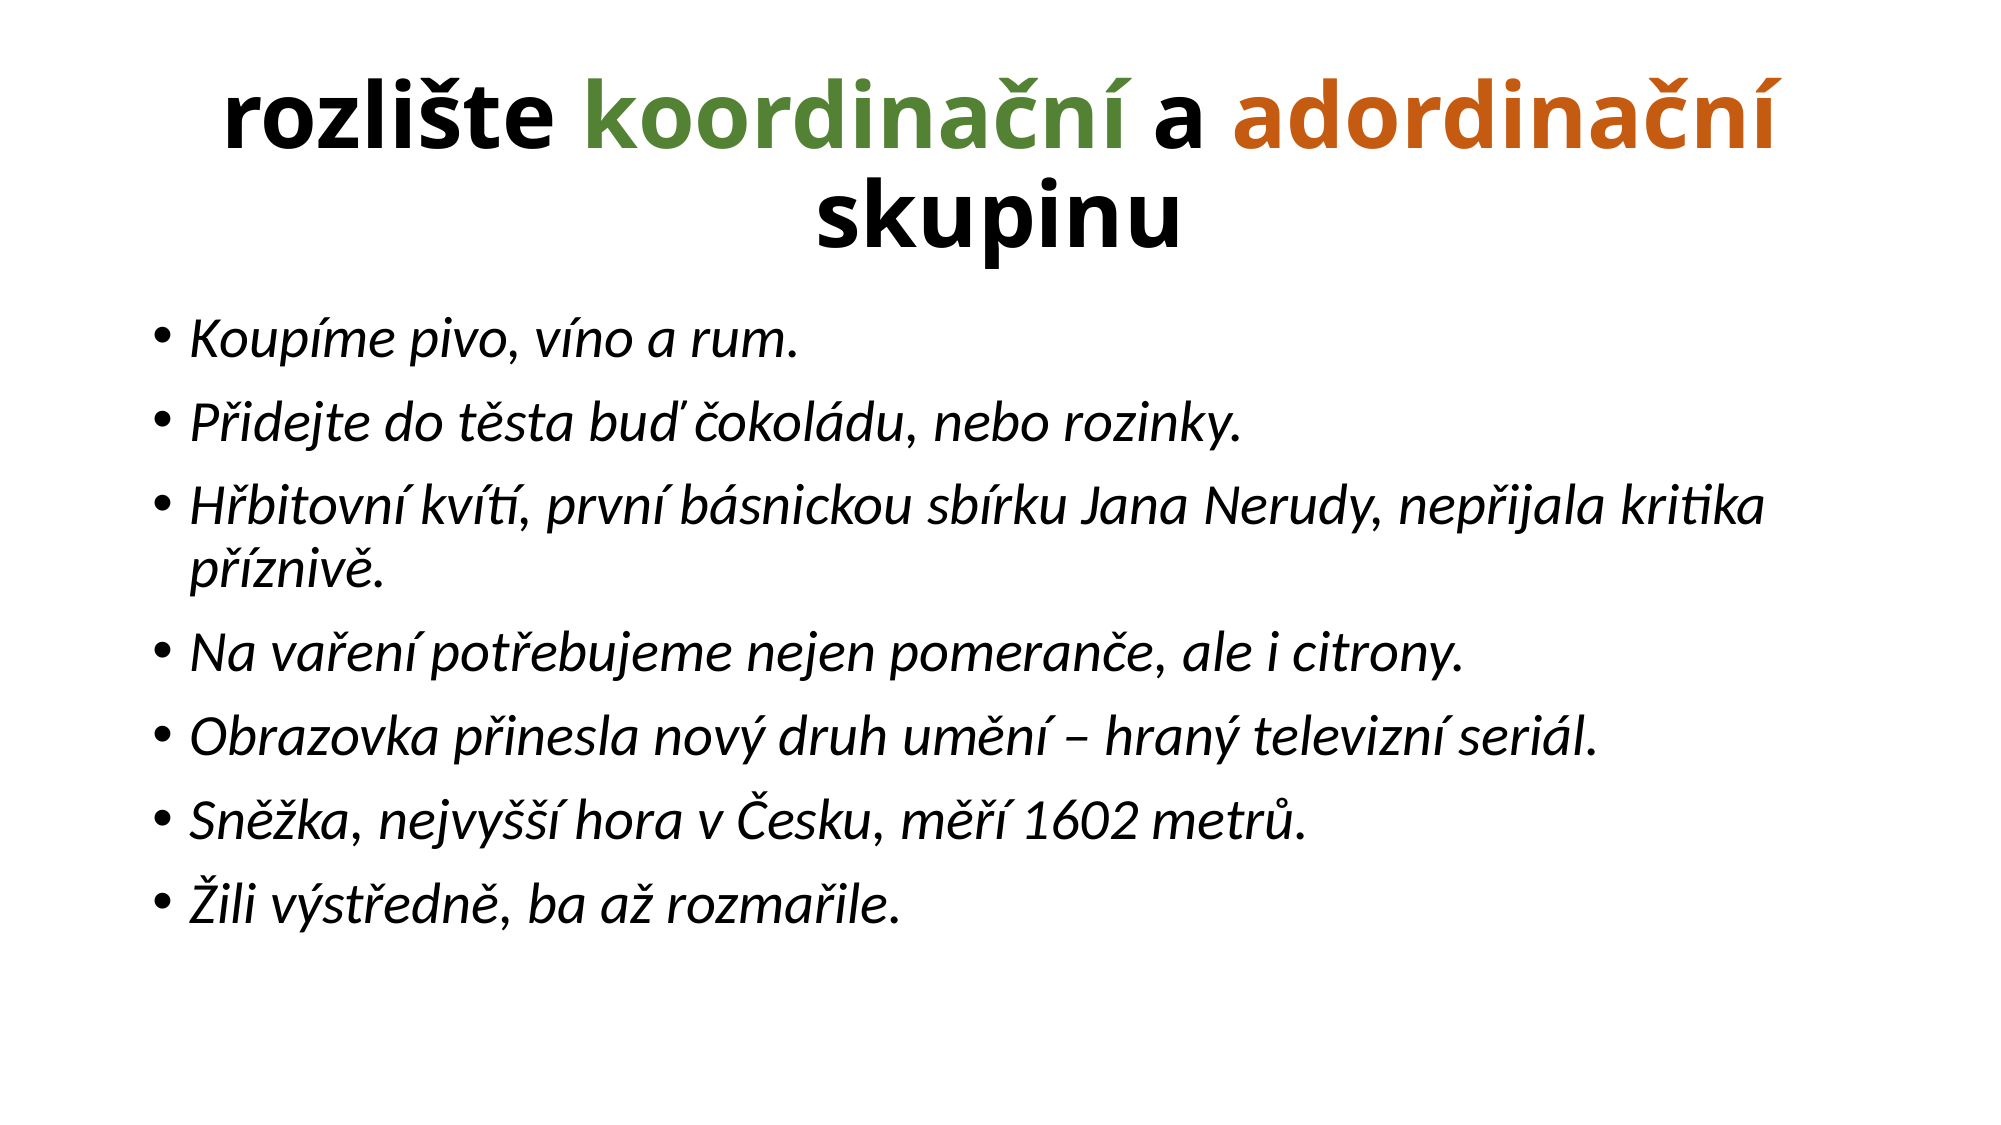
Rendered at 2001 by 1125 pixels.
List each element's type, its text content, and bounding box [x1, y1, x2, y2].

title rozlište koordinační a adordinační skupinu [137, 59, 1863, 278]
list Koupíme pivo, víno a rum. Přidejte do těsta buď čokoládu, nebo rozinky. Hřbitovní kvítí, první básnickou sbírku Jana Nerudy, nepřijala kritika příznivě. Na vaření potřebujeme nejen pomeranče, ale i citrony. Obrazovka přinesla nový druh umění – hraný televizní seriál. Sněžka, nejvyšší hora v Česku, měří 1602 metrů. Žili výstředně, ba až rozmařile. [137, 299, 1863, 1014]
